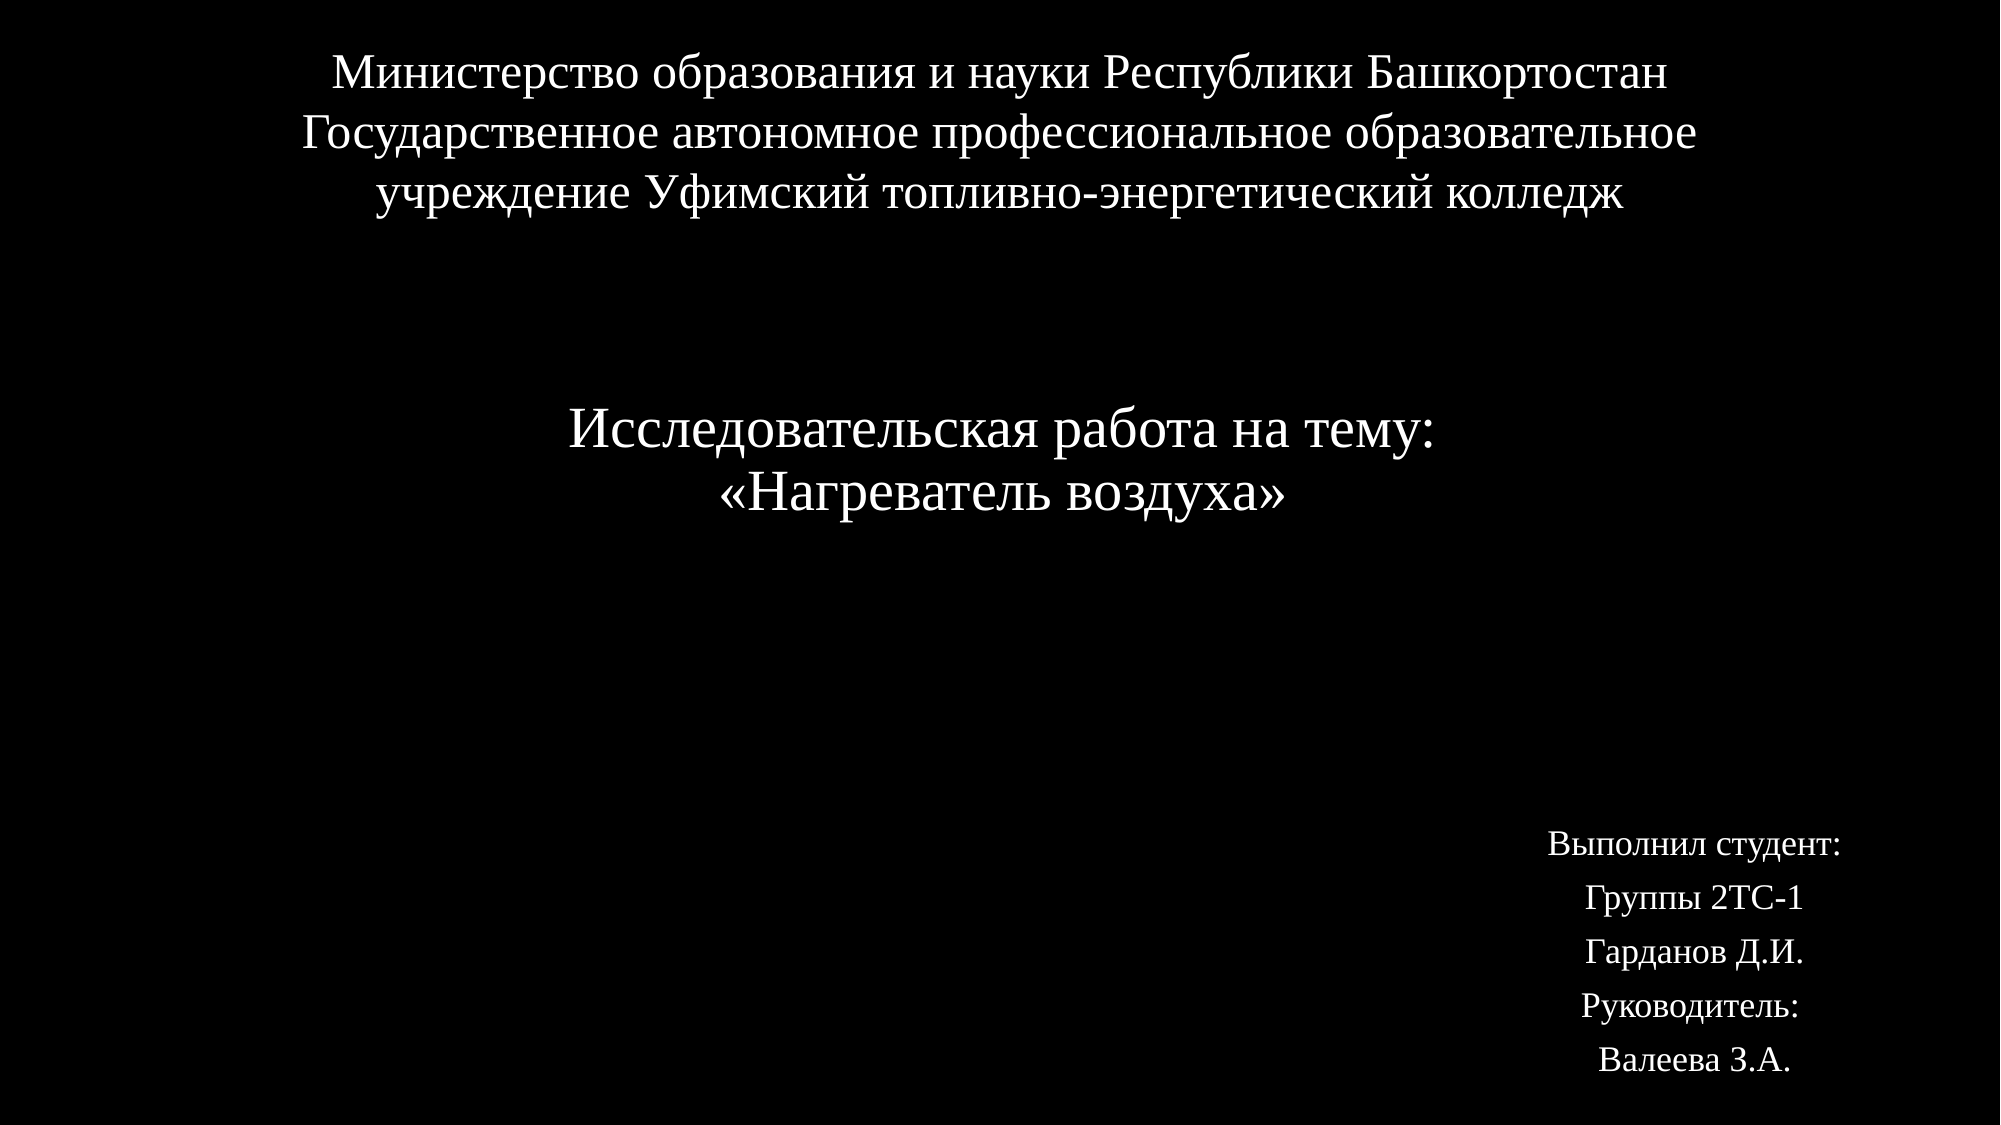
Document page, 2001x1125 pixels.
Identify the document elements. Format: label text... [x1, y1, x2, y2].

subtitle Выполнил студент: Группы 2ТС-1 Гарданов Д.И. Руководитель: Валеева З.А. [1411, 817, 1979, 1089]
text_box Министерство образования и науки Республики Башкортостан Государственное автономное профессиональное образовательное учреждение Уфимский топливно-энергетический колледж [21, 31, 1979, 226]
title Исследовательская работа на тему: «Нагреватель воздуха» [252, 373, 1753, 601]
